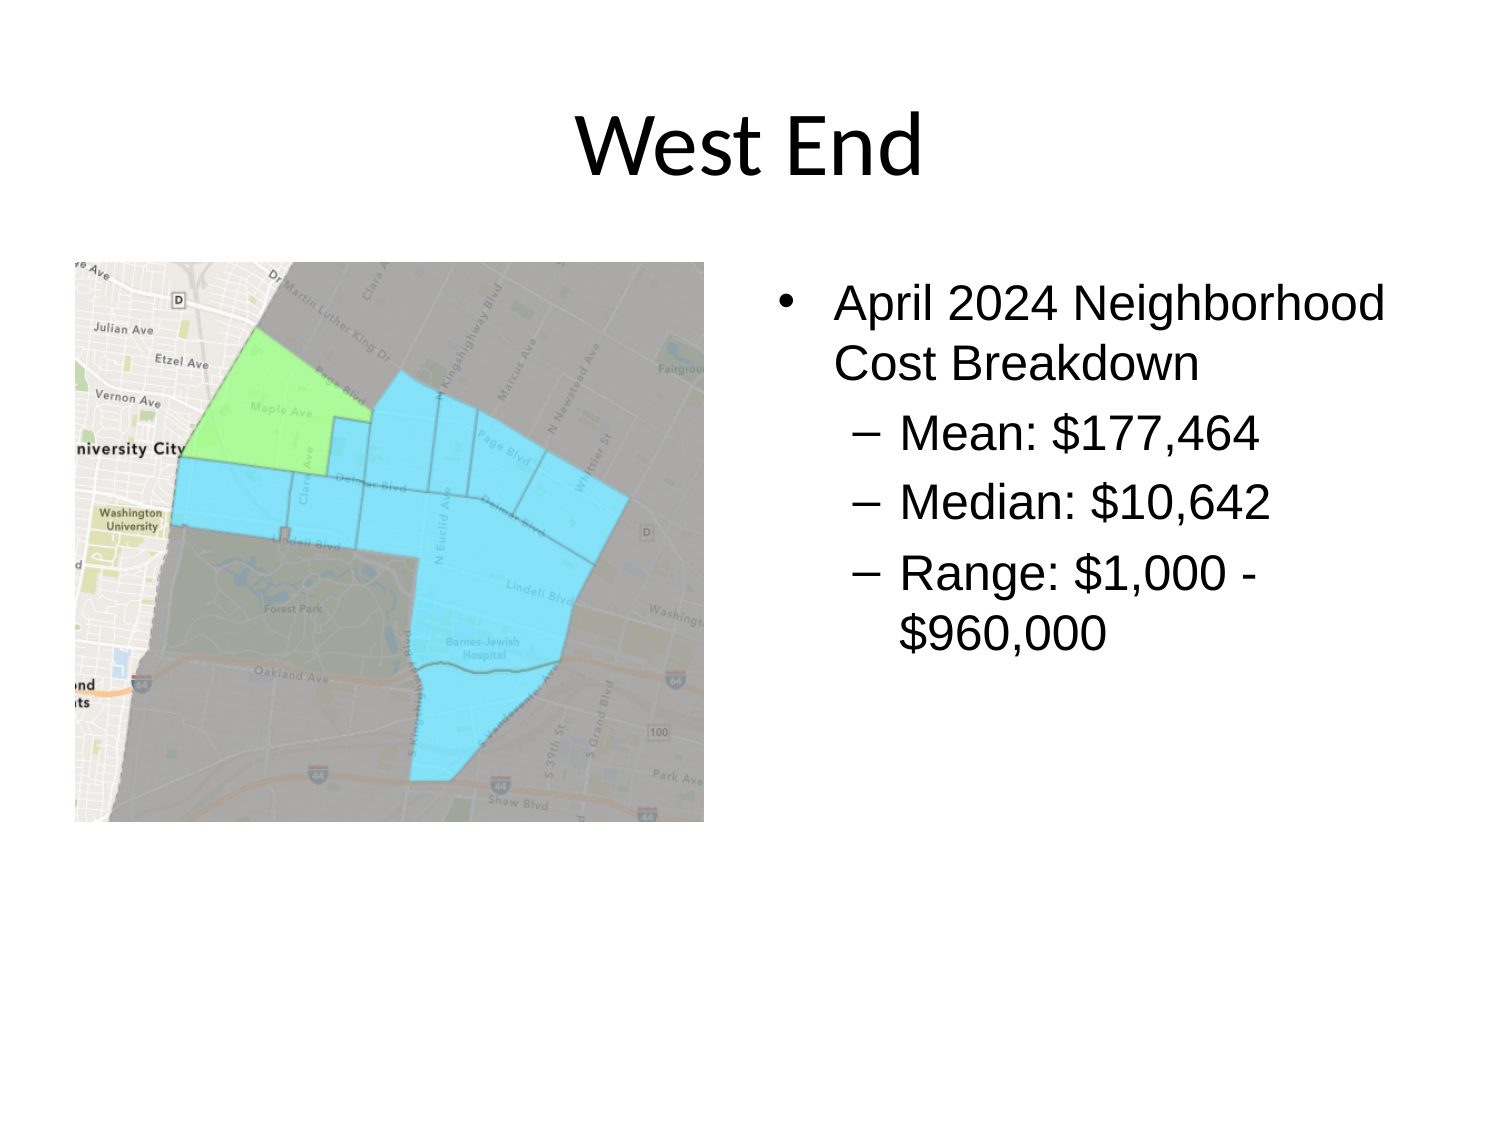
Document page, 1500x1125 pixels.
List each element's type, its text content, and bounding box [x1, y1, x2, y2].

list April 2024 Neighborhood Cost Breakdown Mean: $177,464 Median: $10,642 Range: $1,000 - $960,000 [762, 262, 1425, 1005]
title West End [75, 45, 1425, 233]
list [74, 262, 704, 823]
